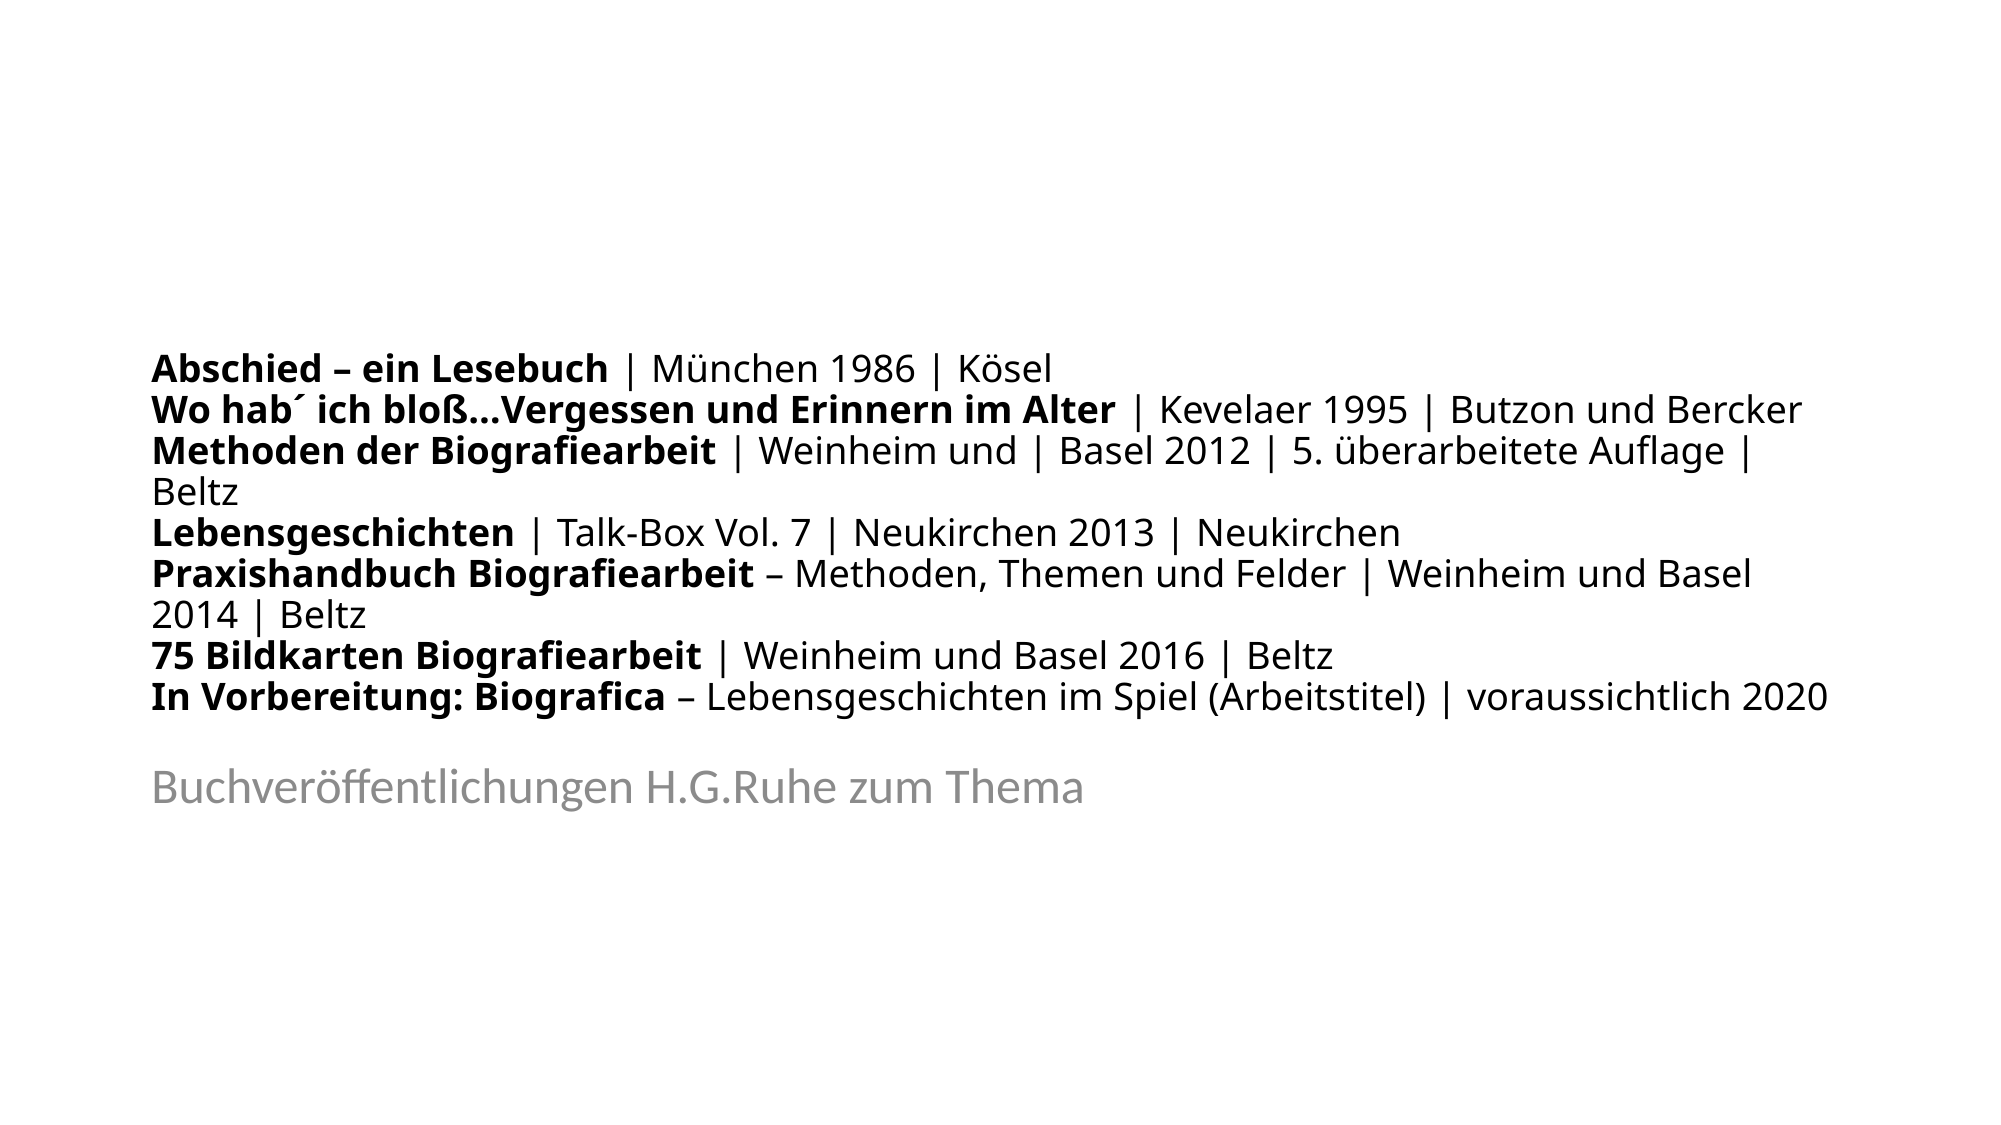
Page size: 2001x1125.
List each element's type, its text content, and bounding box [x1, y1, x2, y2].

list Buchveröffentlichungen H.G.Ruhe zum Thema [136, 752, 1862, 999]
title Abschied – ein Lesebuch | München 1986 | Kösel Wo hab´ ich bloß…Vergessen und Erinnern im Alter | Kevelaer 1995 | Butzon und Bercker Methoden der Biografiearbeit | Weinheim und | Basel 2012 | 5. überarbeitete Auflage | Beltz Lebensgeschichten | Talk-Box Vol. 7 | Neukirchen 2013 | Neukirchen Praxishandbuch Biografiearbeit – Methoden, Themen und Felder | Weinheim und Basel 2014 | Beltz 75 Bildkarten Biografiearbeit | Weinheim und Basel 2016 | Beltz In Vorbereitung: Biografica – Lebensgeschichten im Spiel (Arbeitstitel) | voraussichtlich 2020 [136, 257, 1862, 726]
